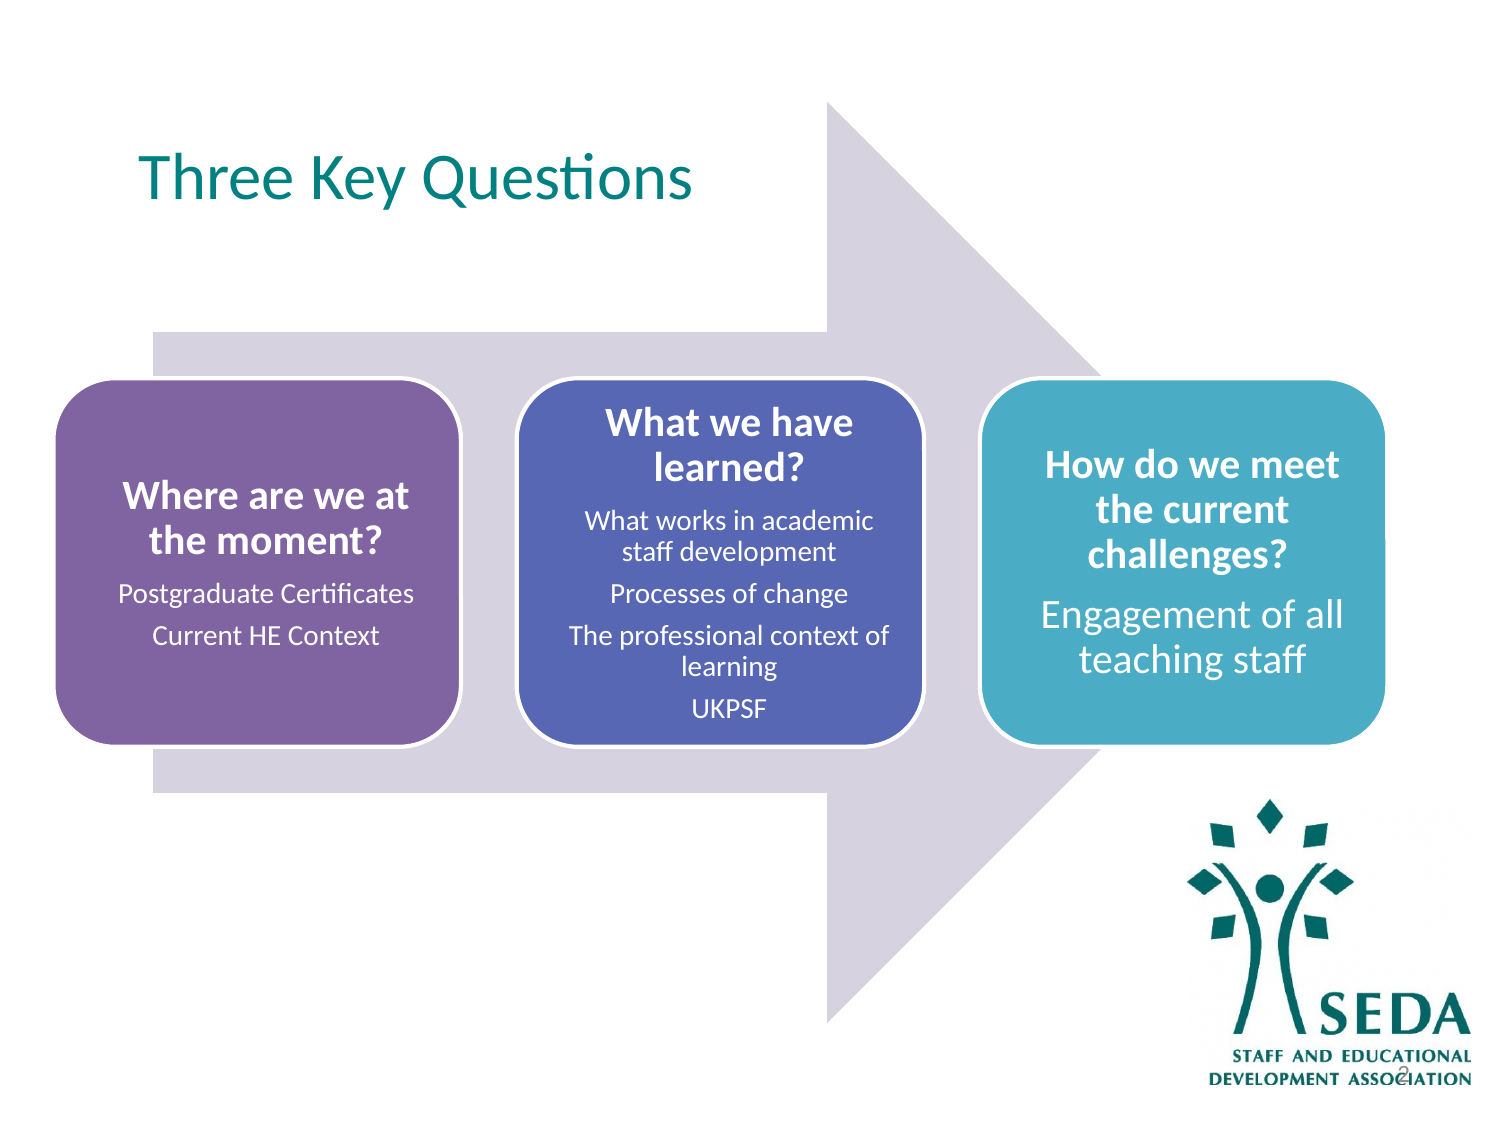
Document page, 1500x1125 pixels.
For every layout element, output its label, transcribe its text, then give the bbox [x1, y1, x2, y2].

picture [1186, 799, 1471, 1086]
slide_number 2 [1074, 1042, 1425, 1103]
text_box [52, 101, 1389, 1024]
